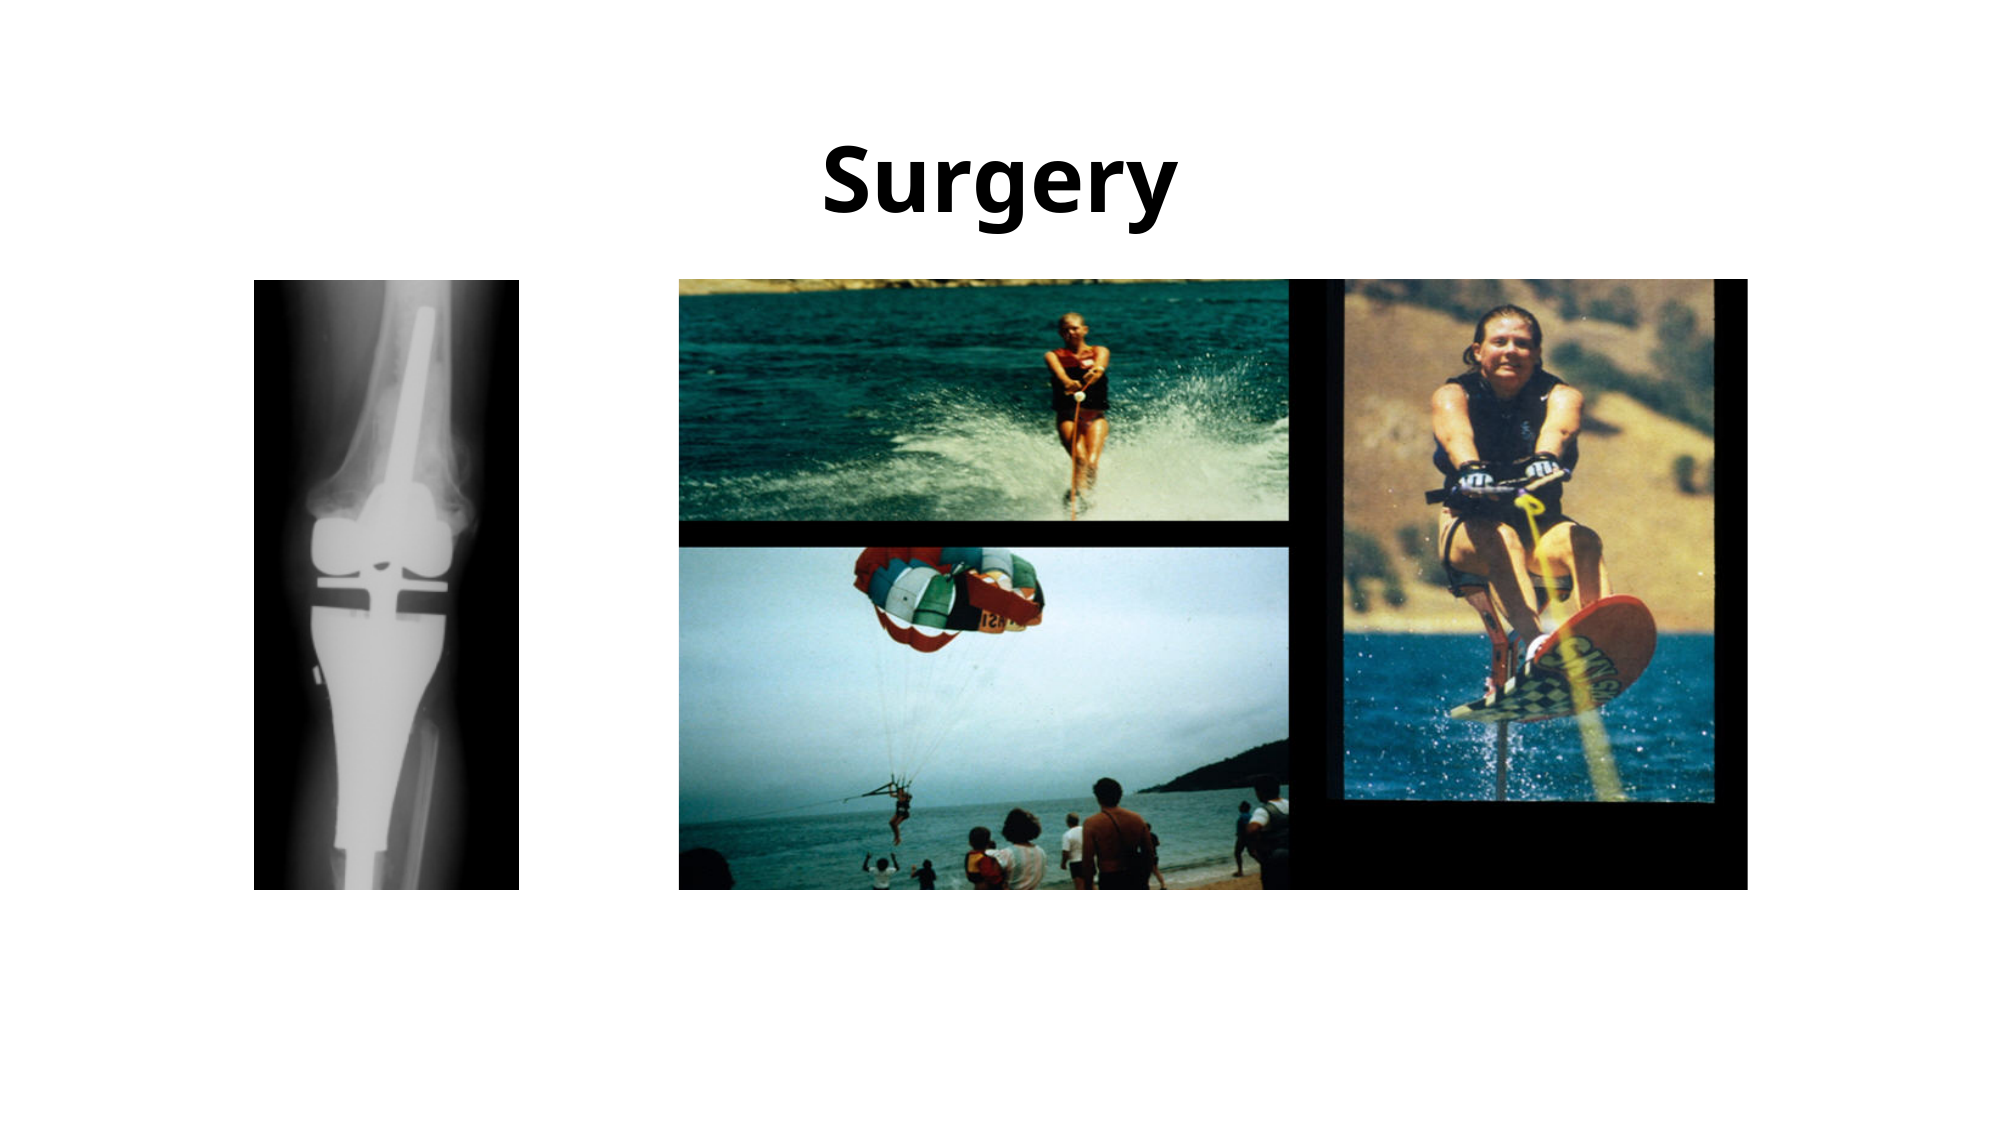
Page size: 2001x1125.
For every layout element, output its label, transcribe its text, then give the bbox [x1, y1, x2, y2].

text_box Surgery [137, 125, 1863, 266]
picture [678, 279, 1748, 890]
picture [254, 280, 519, 890]
